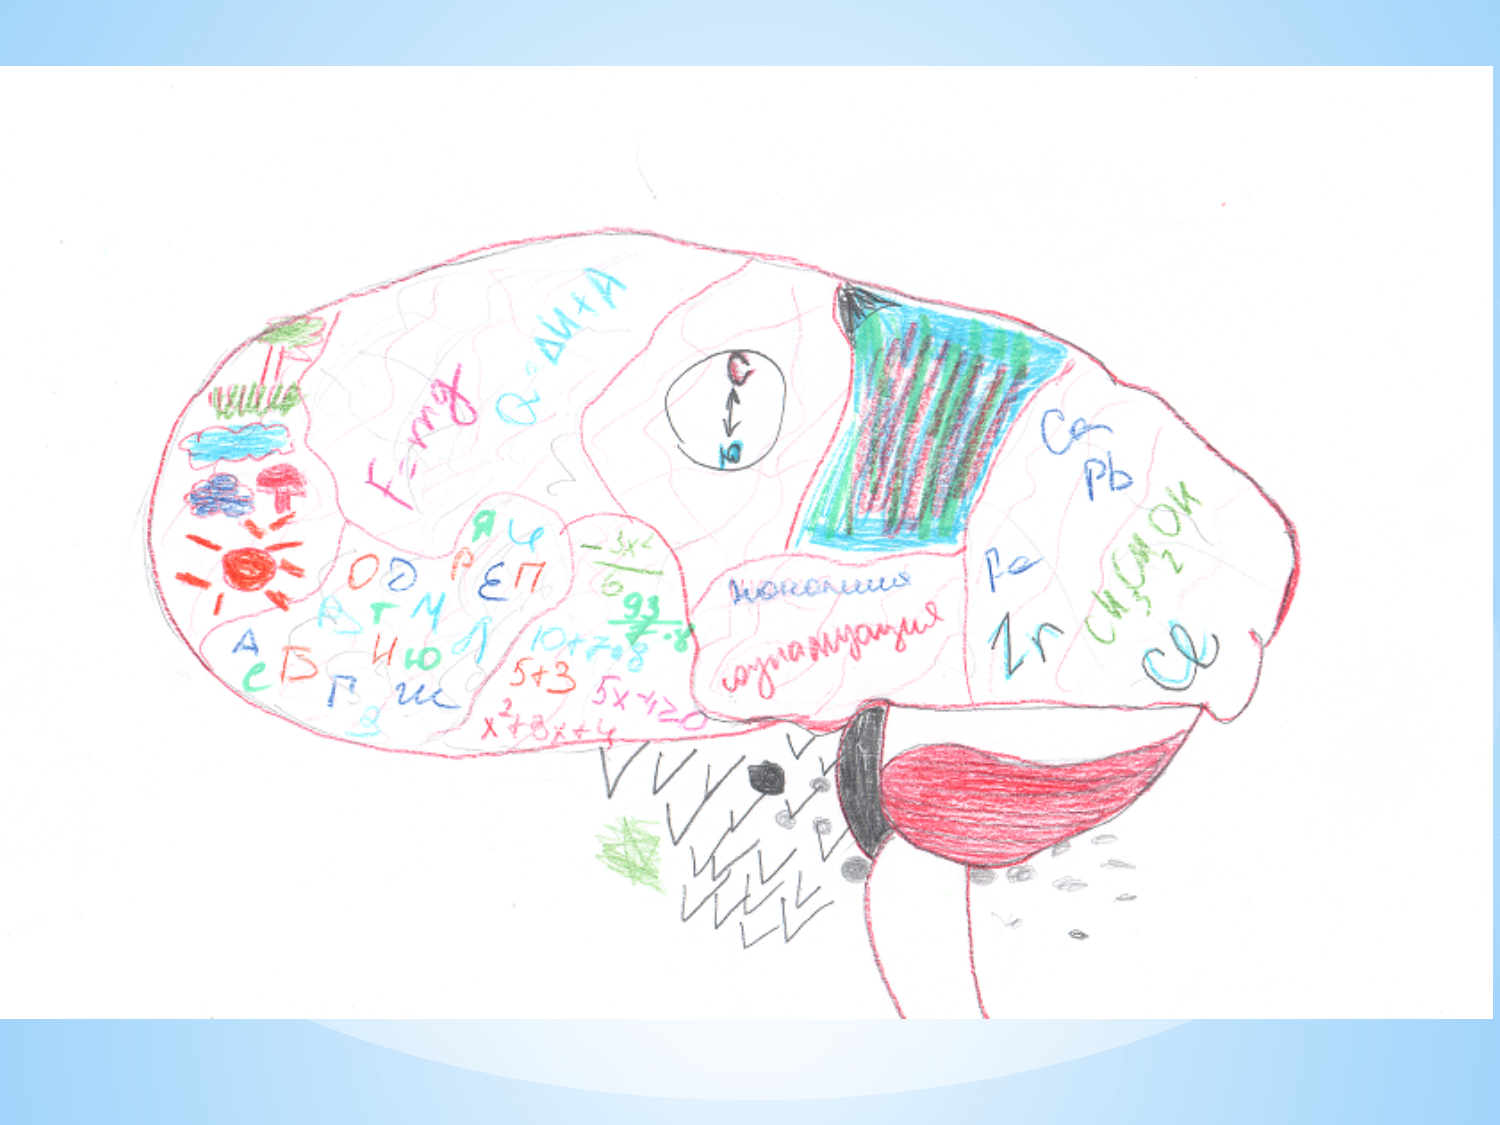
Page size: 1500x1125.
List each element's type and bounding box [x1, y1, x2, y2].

picture [0, 66, 1494, 1019]
